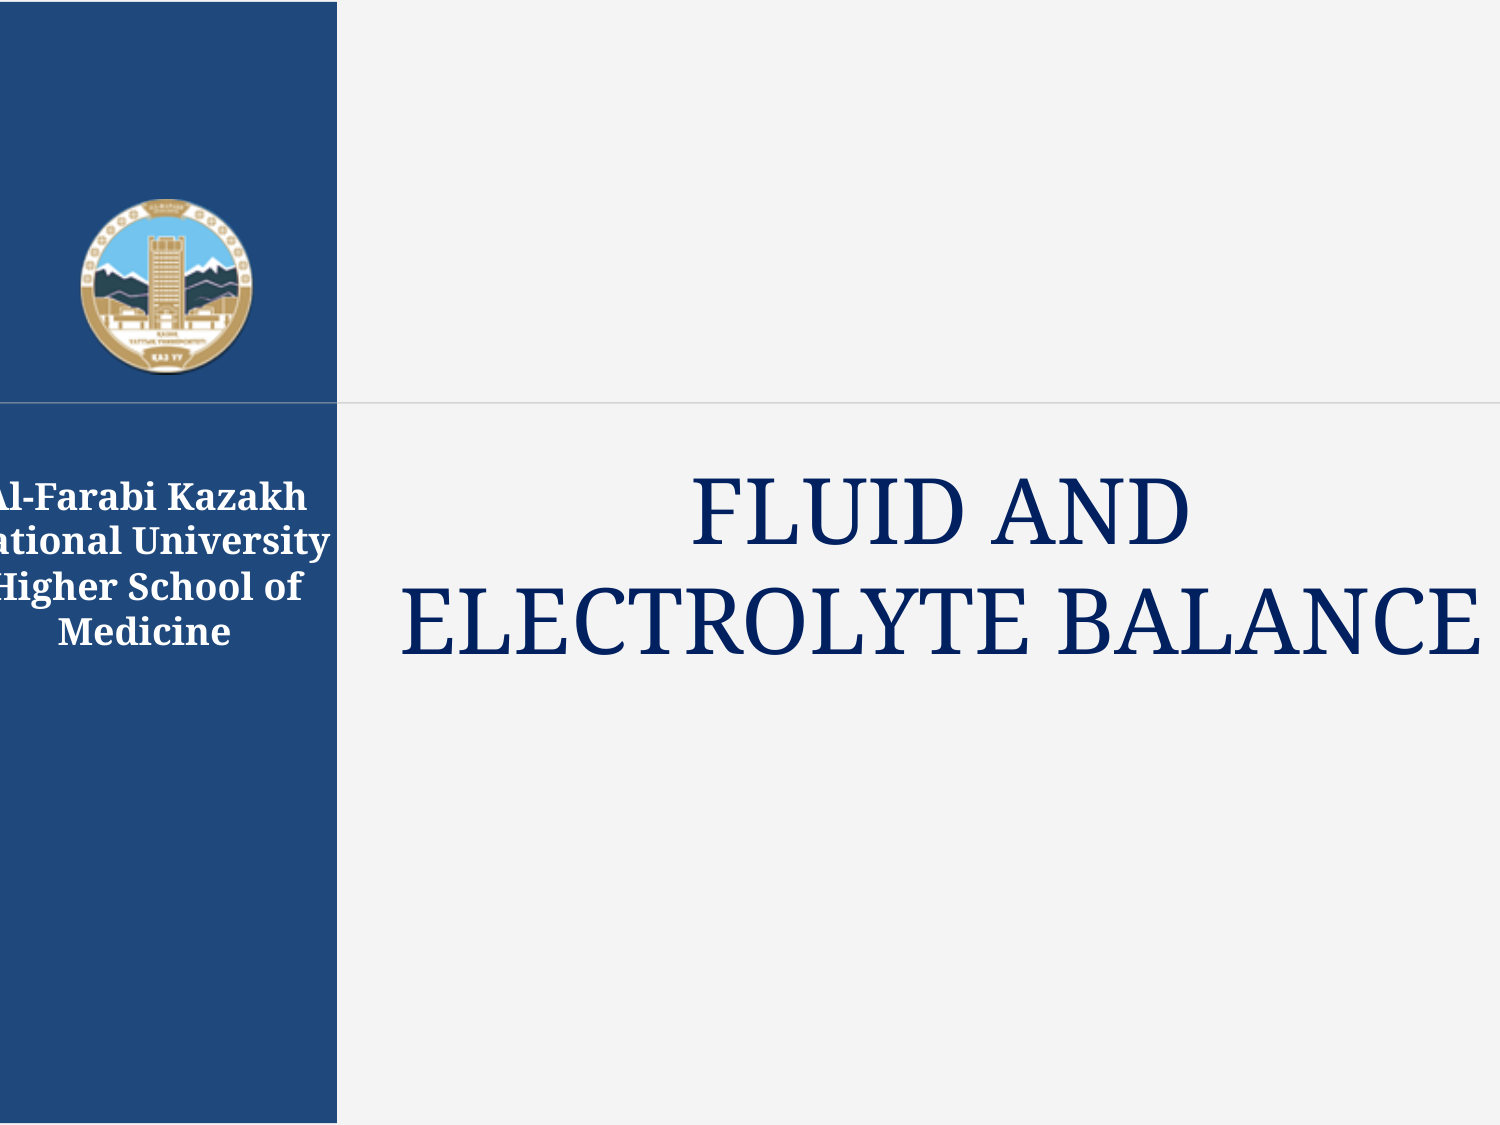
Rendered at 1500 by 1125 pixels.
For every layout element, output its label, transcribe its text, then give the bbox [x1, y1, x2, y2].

text_box FLUID AND ELECTROLYTE BALANCE [378, 452, 1500, 673]
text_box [0, 1, 338, 402]
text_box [0, 411, 338, 1124]
picture [62, 199, 265, 376]
